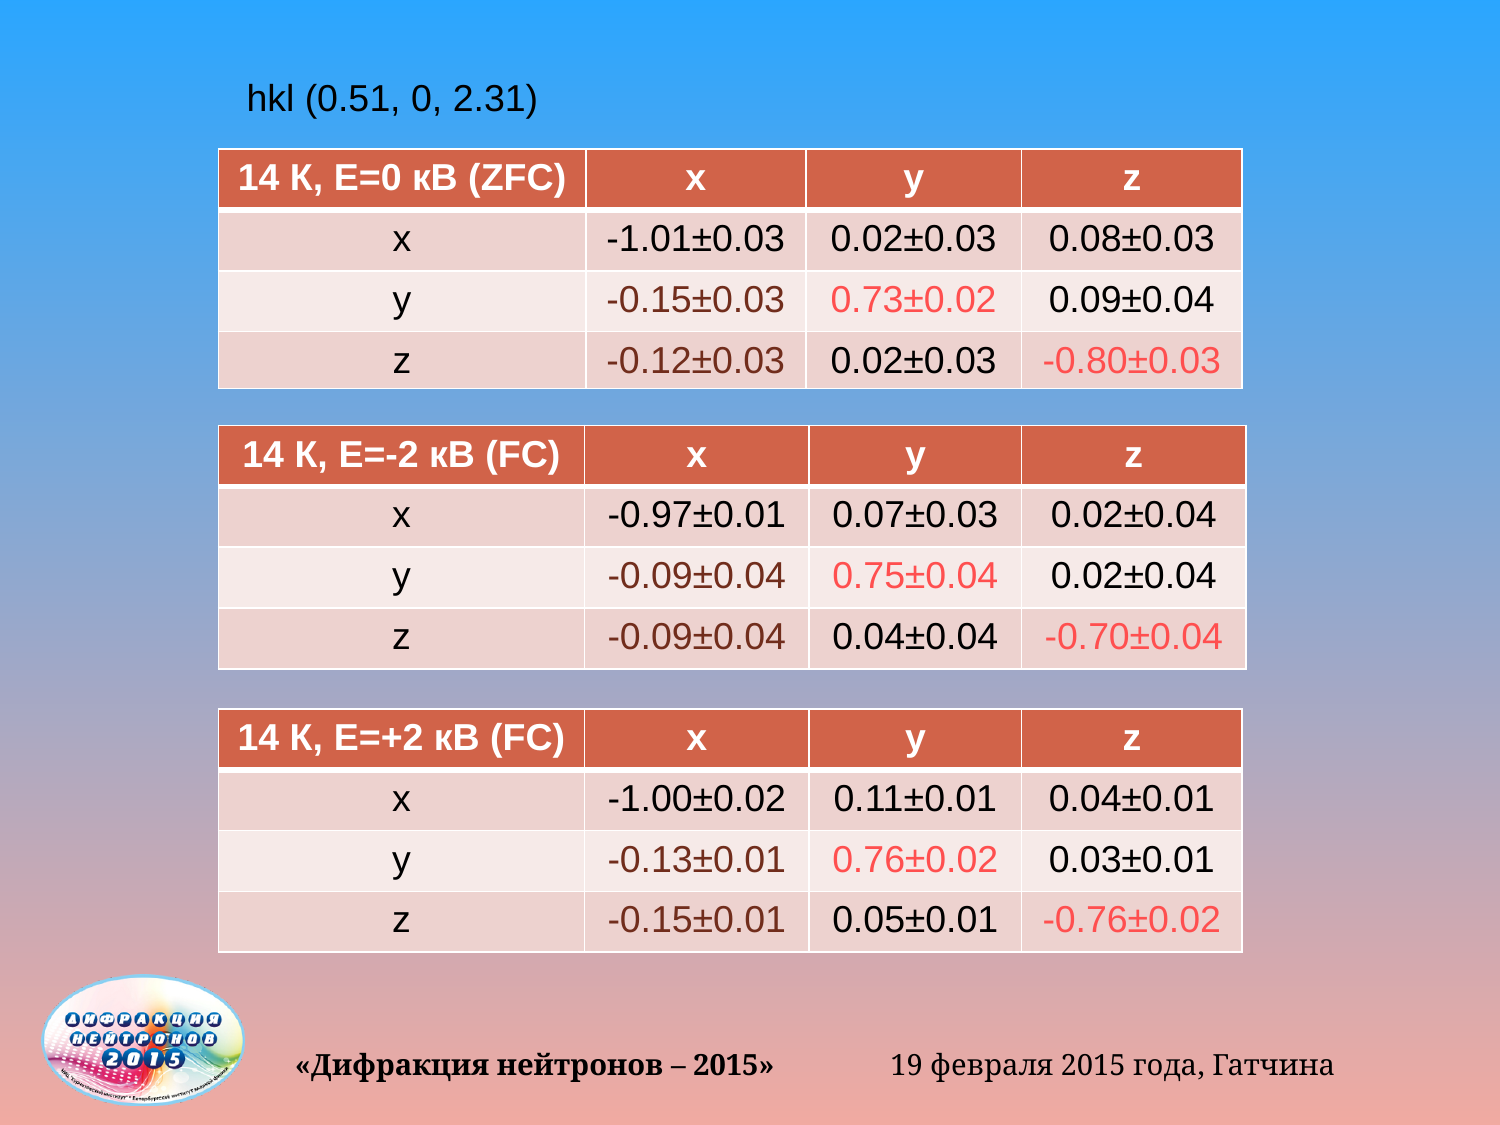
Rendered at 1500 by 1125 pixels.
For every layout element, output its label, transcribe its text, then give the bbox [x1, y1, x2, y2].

table_cell -0.09±0.04 [585, 609, 808, 668]
table_cell -0.15±0.03 [587, 272, 805, 331]
table_header y [807, 150, 1021, 207]
table_cell 0.04±0.04 [810, 609, 1021, 668]
table_cell 0.11±0.01 [810, 773, 1021, 830]
table_cell 0.03±0.01 [1022, 831, 1241, 891]
table_cell x [219, 773, 584, 830]
table_cell y [219, 548, 584, 607]
table_cell 0.09±0.04 [1022, 272, 1241, 331]
table_cell -0.80±0.03 [1022, 332, 1241, 388]
table_header y [810, 710, 1021, 767]
table_cell 0.07±0.03 [810, 489, 1021, 546]
table_header 14 К, E=-2 кВ (FC) [219, 426, 584, 484]
table_cell 0.02±0.03 [807, 332, 1021, 388]
table_cell -1.00±0.02 [585, 773, 808, 830]
table_header 14 К, E=+2 кВ (FC) [219, 710, 584, 767]
table_header x [585, 426, 808, 484]
text_box hkl (0.51, 0, 2.31) [231, 66, 554, 127]
table_cell -0.76±0.02 [1022, 892, 1241, 951]
table_cell z [219, 892, 584, 951]
table_cell y [219, 272, 585, 331]
table_header x [587, 150, 805, 207]
table_cell 0.76±0.02 [810, 831, 1021, 891]
table_cell 0.08±0.03 [1022, 213, 1241, 270]
table_cell -0.13±0.01 [585, 831, 808, 891]
table_cell x [219, 489, 584, 546]
table_cell 0.75±0.04 [810, 548, 1021, 607]
table_header z [1022, 710, 1241, 767]
text_box 19 февраля 2015 года, Гатчина [841, 1038, 1350, 1089]
table_cell z [219, 332, 585, 388]
picture [41, 974, 245, 1106]
table_cell -0.12±0.03 [587, 332, 805, 388]
text_box «Дифракция нейтронов – 2015» [277, 1038, 798, 1089]
table_header z [1022, 150, 1241, 207]
table_cell 0.02±0.04 [1022, 489, 1245, 546]
table_header y [810, 426, 1021, 484]
table_cell 0.04±0.01 [1022, 773, 1241, 830]
table_cell 0.73±0.02 [807, 272, 1021, 331]
table_cell y [219, 831, 584, 891]
table_header x [585, 710, 808, 767]
table_header z [1022, 426, 1245, 484]
table_cell 0.02±0.03 [807, 213, 1021, 270]
table_cell -0.70±0.04 [1022, 609, 1245, 668]
table_cell 0.05±0.01 [810, 892, 1021, 951]
table_cell -0.97±0.01 [585, 489, 808, 546]
table_cell -0.09±0.04 [585, 548, 808, 607]
table_cell 0.02±0.04 [1022, 548, 1245, 607]
table_cell -1.01±0.03 [587, 213, 805, 270]
table_header 14 К, E=0 кВ (ZFC) [219, 150, 585, 207]
table_cell z [219, 609, 584, 668]
table_cell -0.15±0.01 [585, 892, 808, 951]
table_cell x [219, 213, 585, 270]
